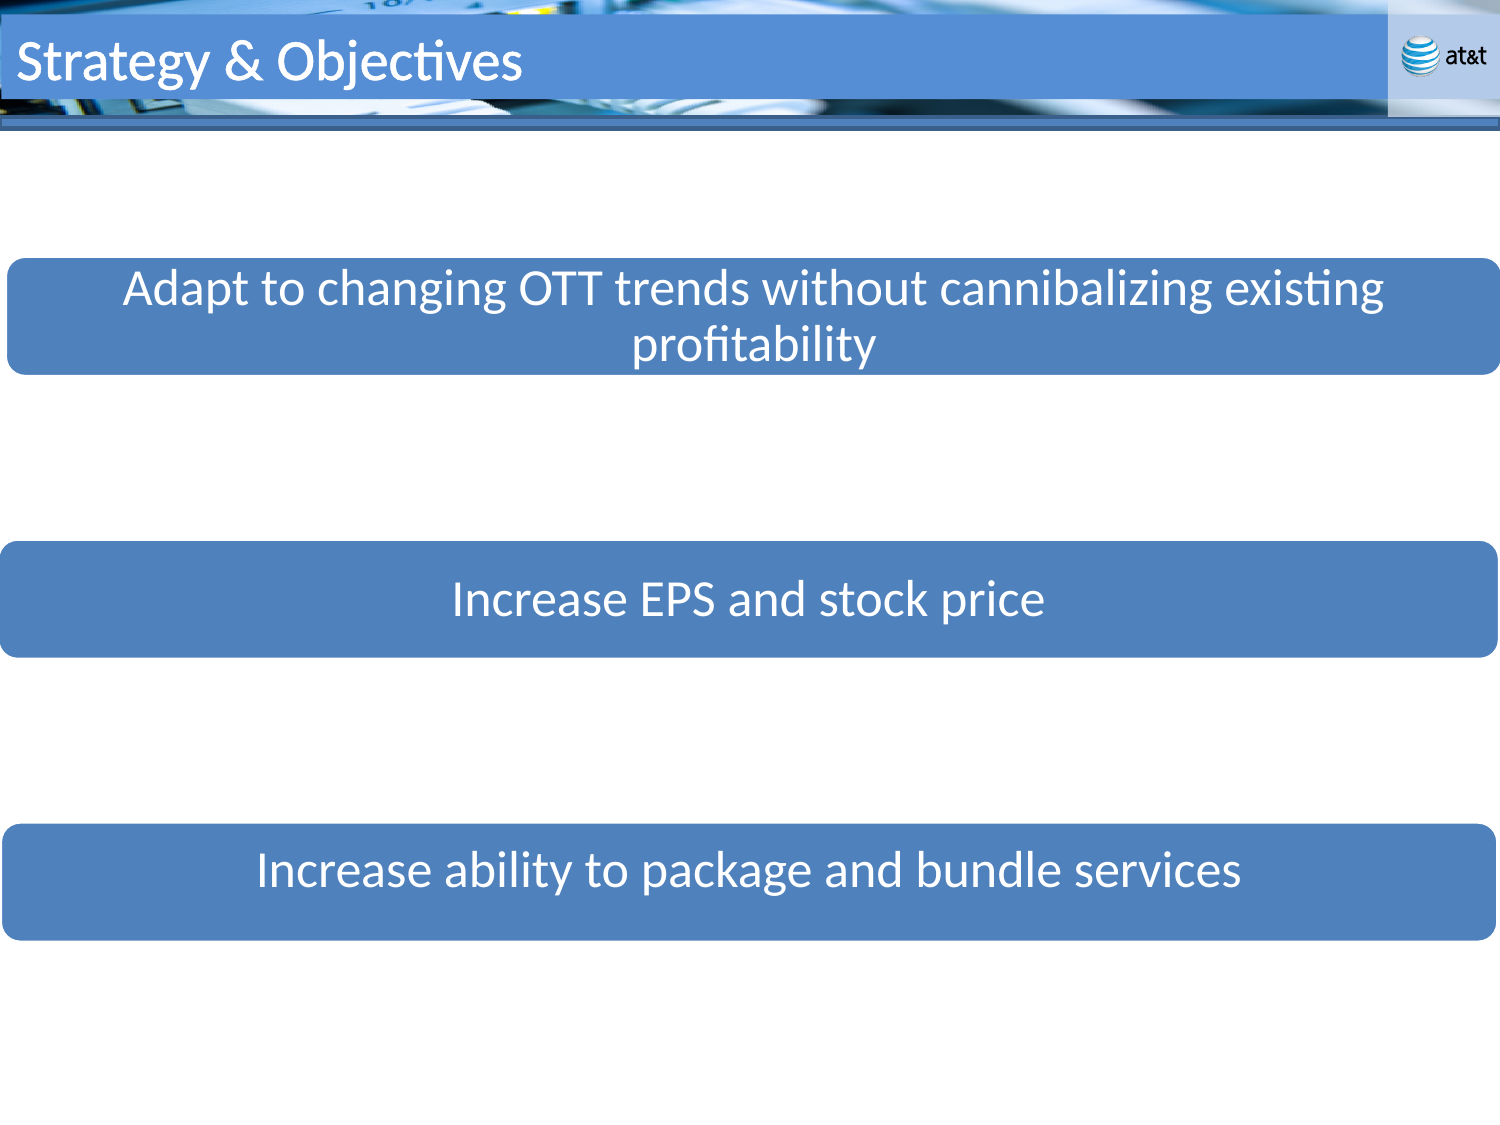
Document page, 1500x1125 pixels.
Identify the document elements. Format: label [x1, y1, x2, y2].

text_box [0, 538, 1500, 661]
text_box [0, 124, 1500, 131]
text_box [4, 255, 1500, 378]
picture [0, 0, 1500, 118]
text_box [0, 821, 1499, 943]
